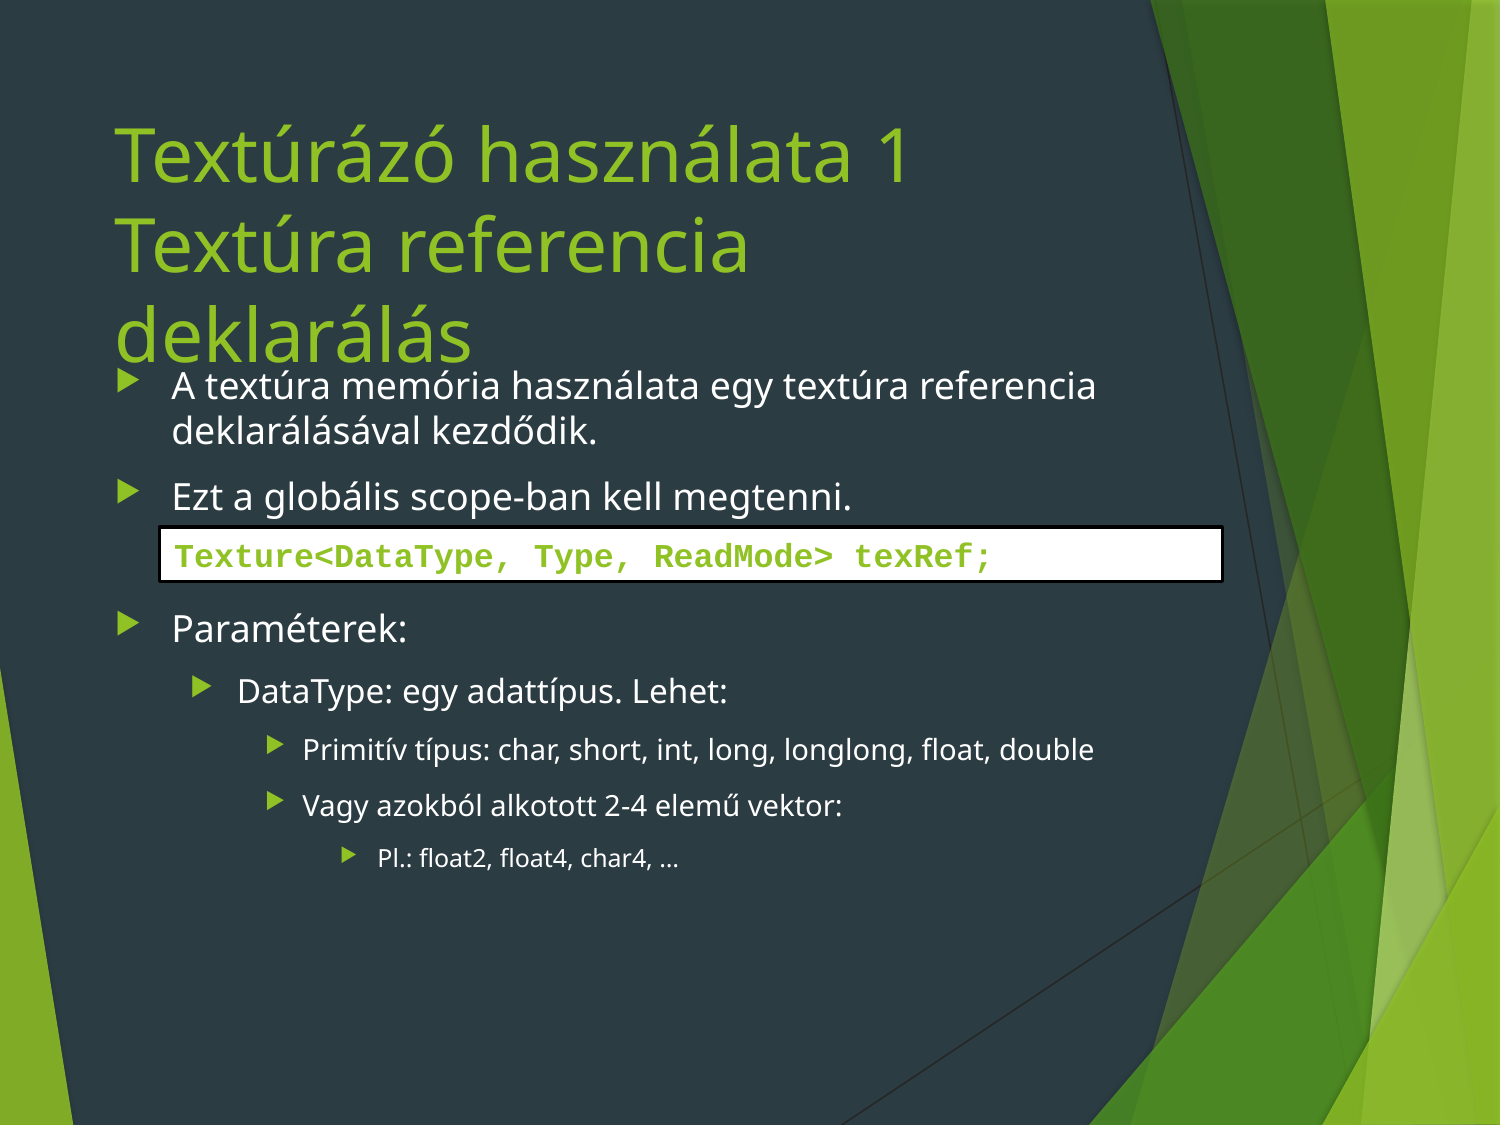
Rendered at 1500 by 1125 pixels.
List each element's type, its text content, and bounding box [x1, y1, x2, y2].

text_box Texture<DataType, Type, ReadMode> texRef; [158, 525, 1224, 583]
list A textúra memória használata egy textúra referencia deklarálásával kezdődik. Ezt a globális scope-ban kell megtenni. Paraméterek: DataType: egy adattípus. Lehet: Primitív típus: char, short, int, long, longlong, float, double Vagy azokból alkotott 2-4 elemű vektor: Pl.: float2, float4, char4, … [99, 354, 1142, 992]
title Textúrázó használata 1 Textúra referencia deklarálás [99, 99, 1142, 317]
